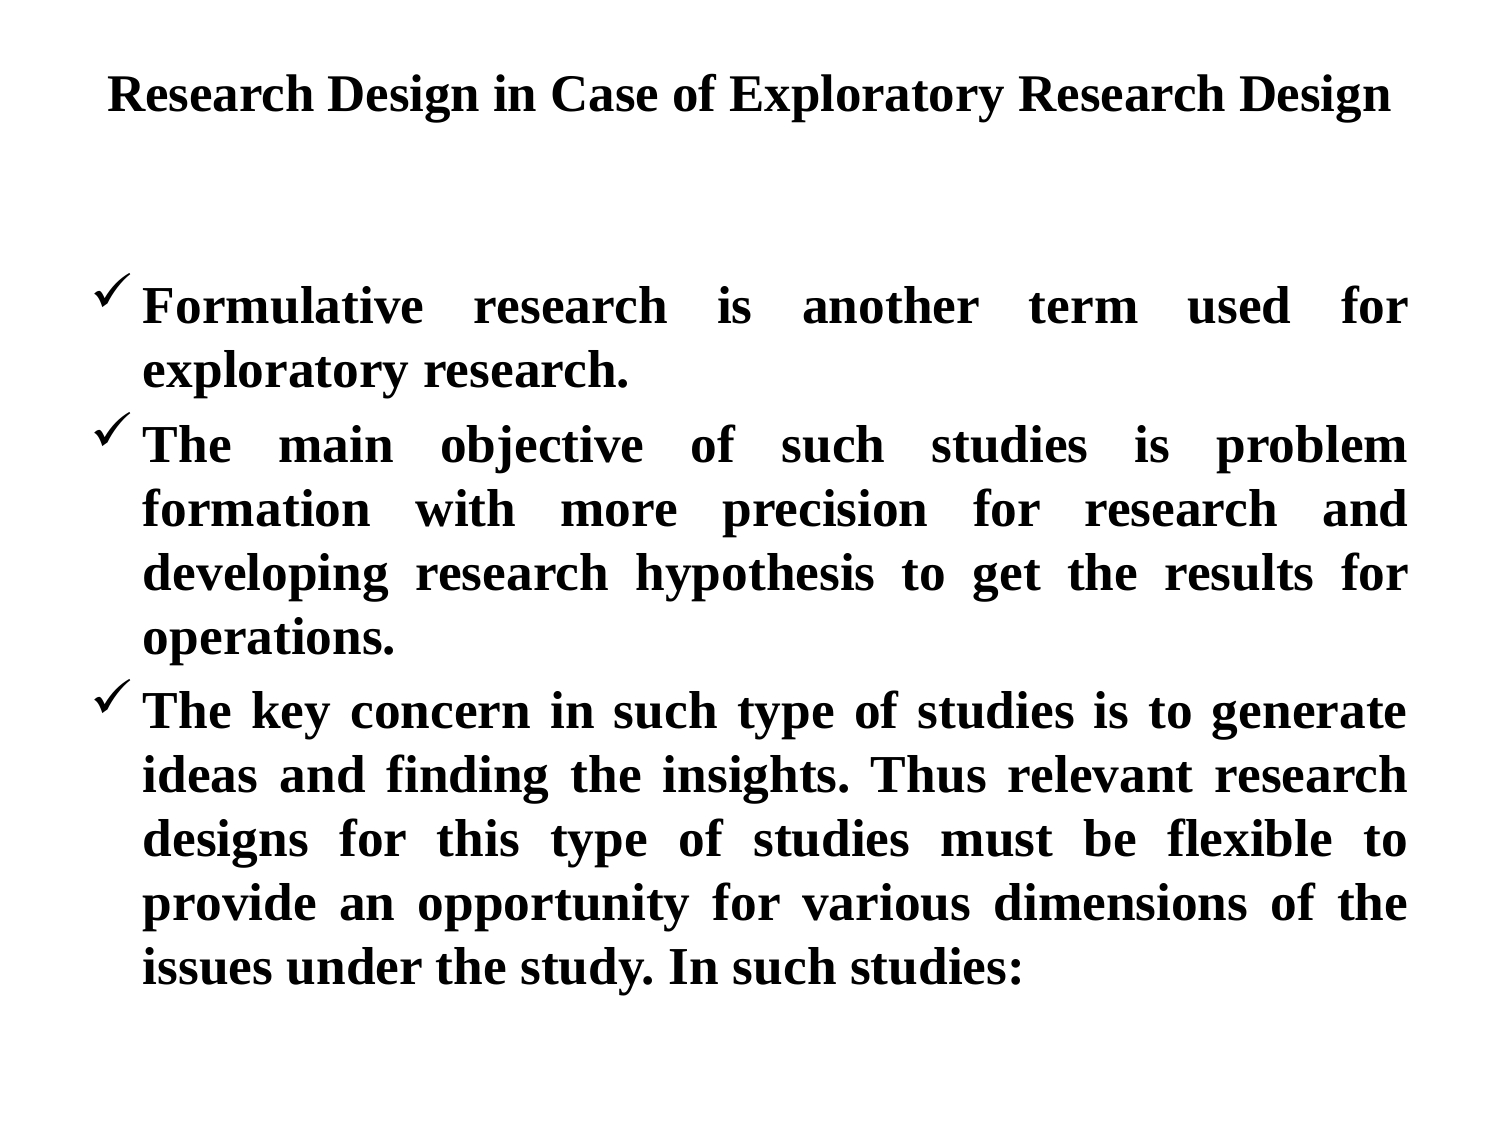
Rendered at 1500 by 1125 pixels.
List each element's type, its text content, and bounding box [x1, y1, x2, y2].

list Formulative research is another term used for exploratory research. The main objective of such studies is problem formation with more precision for research and developing research hypothesis to get the results for operations. The key concern in such type of studies is to generate ideas and finding the insights. Thus relevant research designs for this type of studies must be flexible to provide an opportunity for various dimensions of the issues under the study. In such studies: [75, 262, 1425, 1005]
title Research Design in Case of Exploratory Research Design [75, 37, 1425, 233]
